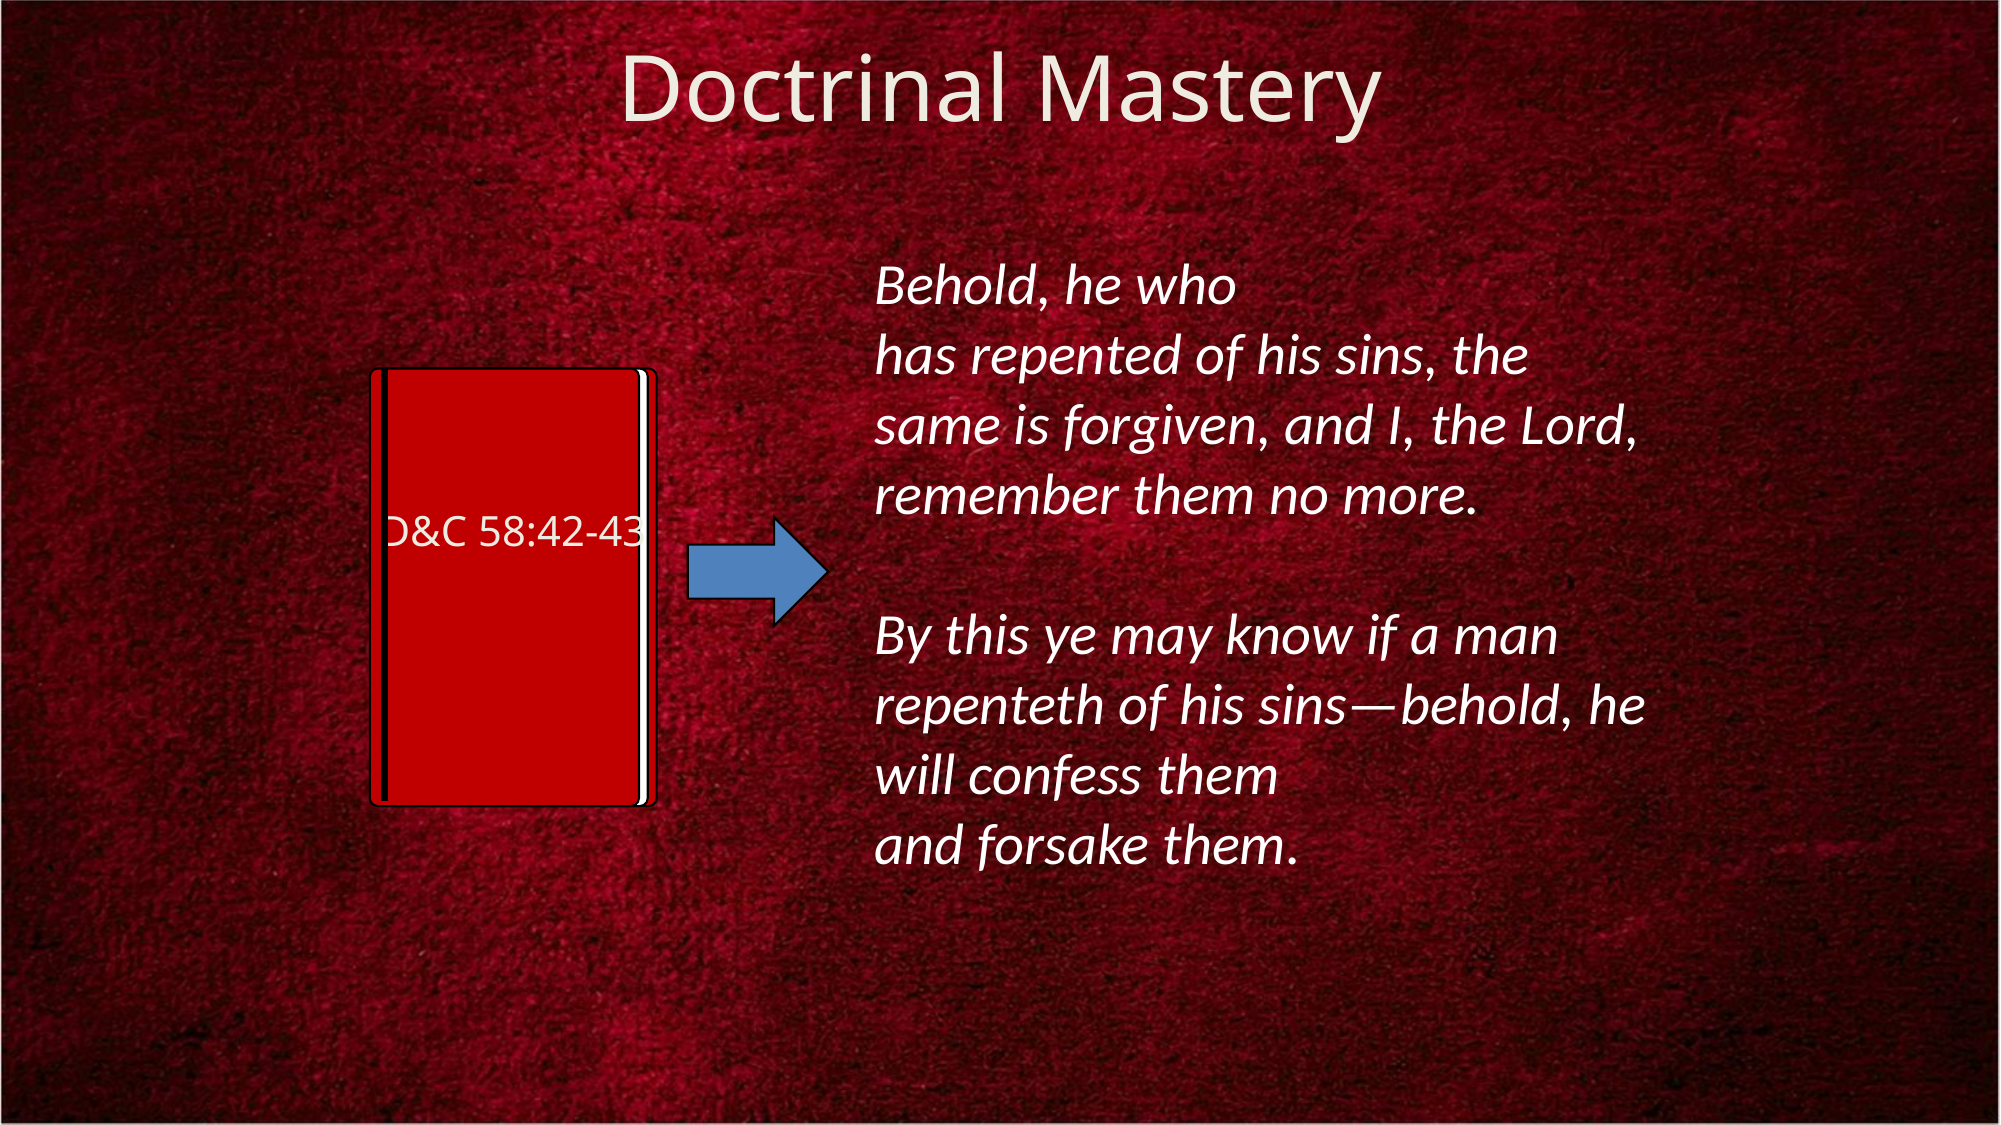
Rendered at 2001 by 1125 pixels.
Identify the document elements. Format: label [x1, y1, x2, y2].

picture [0, 0, 2000, 1125]
text_box [325, 368, 701, 807]
